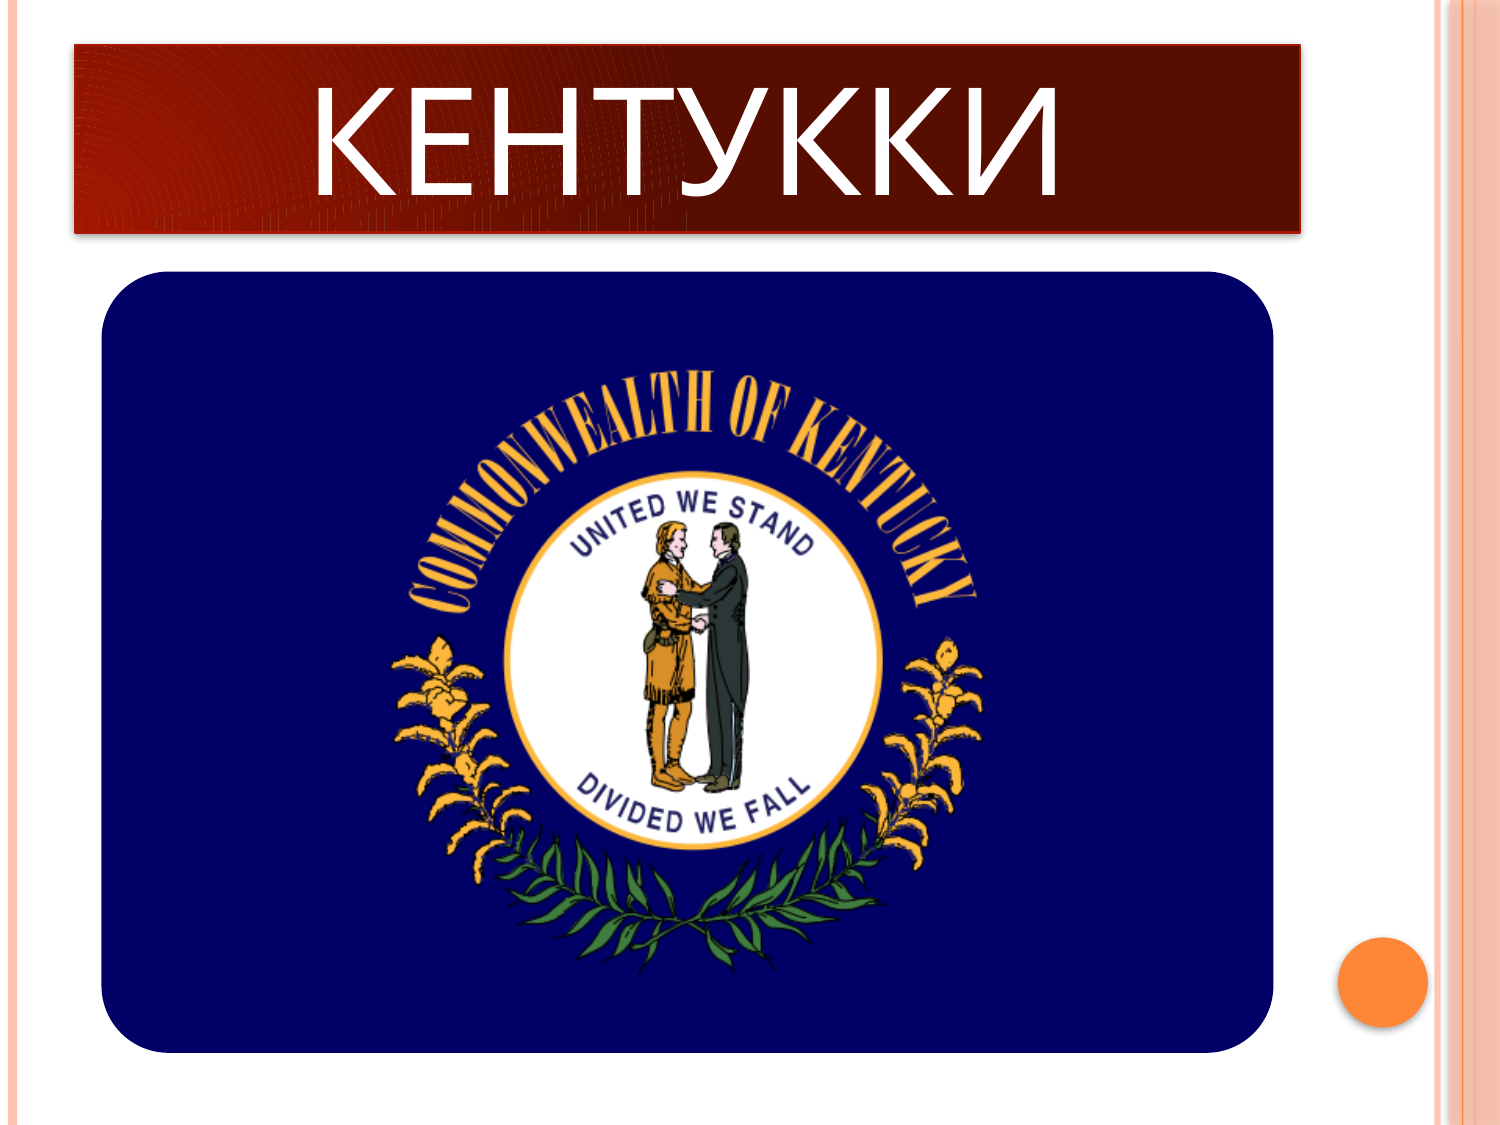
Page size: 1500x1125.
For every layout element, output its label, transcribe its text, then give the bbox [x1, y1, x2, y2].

title Кентукки [74, 44, 1301, 234]
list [100, 271, 1274, 1054]
